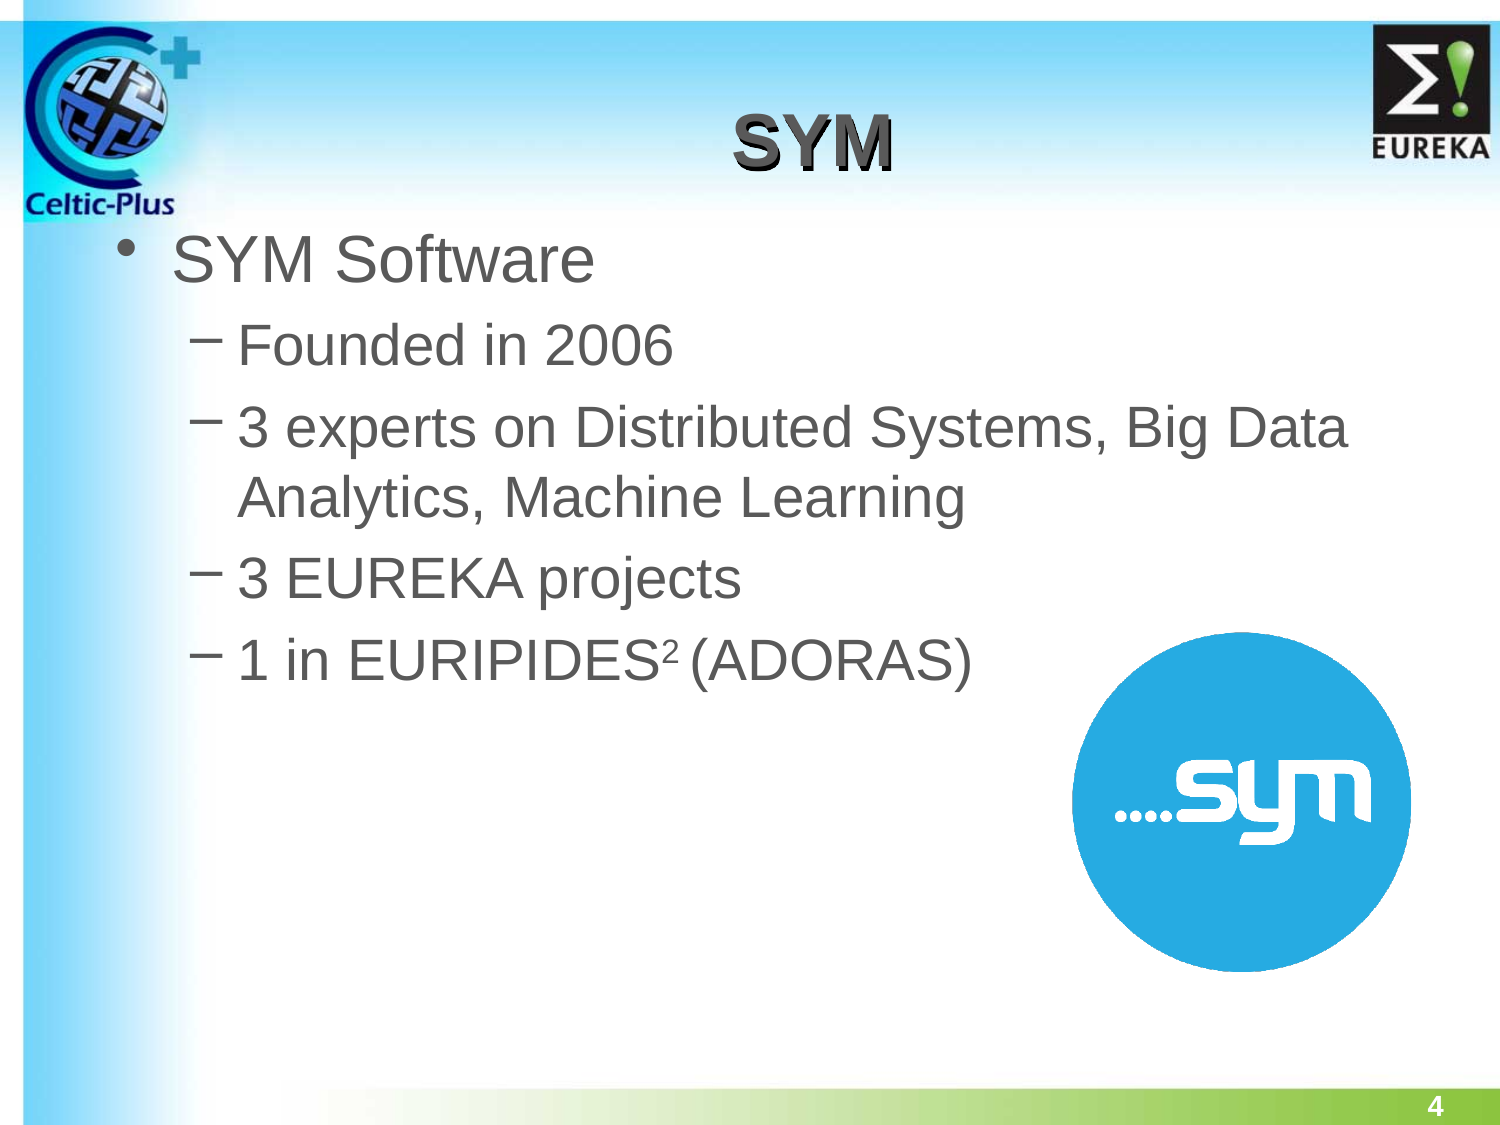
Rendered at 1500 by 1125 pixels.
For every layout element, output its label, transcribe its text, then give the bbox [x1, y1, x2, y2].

picture [0, 0, 1500, 1125]
list SYM Software Founded in 2006 3 experts on Distributed Systems, Big Data Analytics, Machine Learning 3 EUREKA projects 1 in EURIPIDES2 (ADORAS) [100, 208, 1451, 951]
title SYM [312, 46, 1313, 227]
